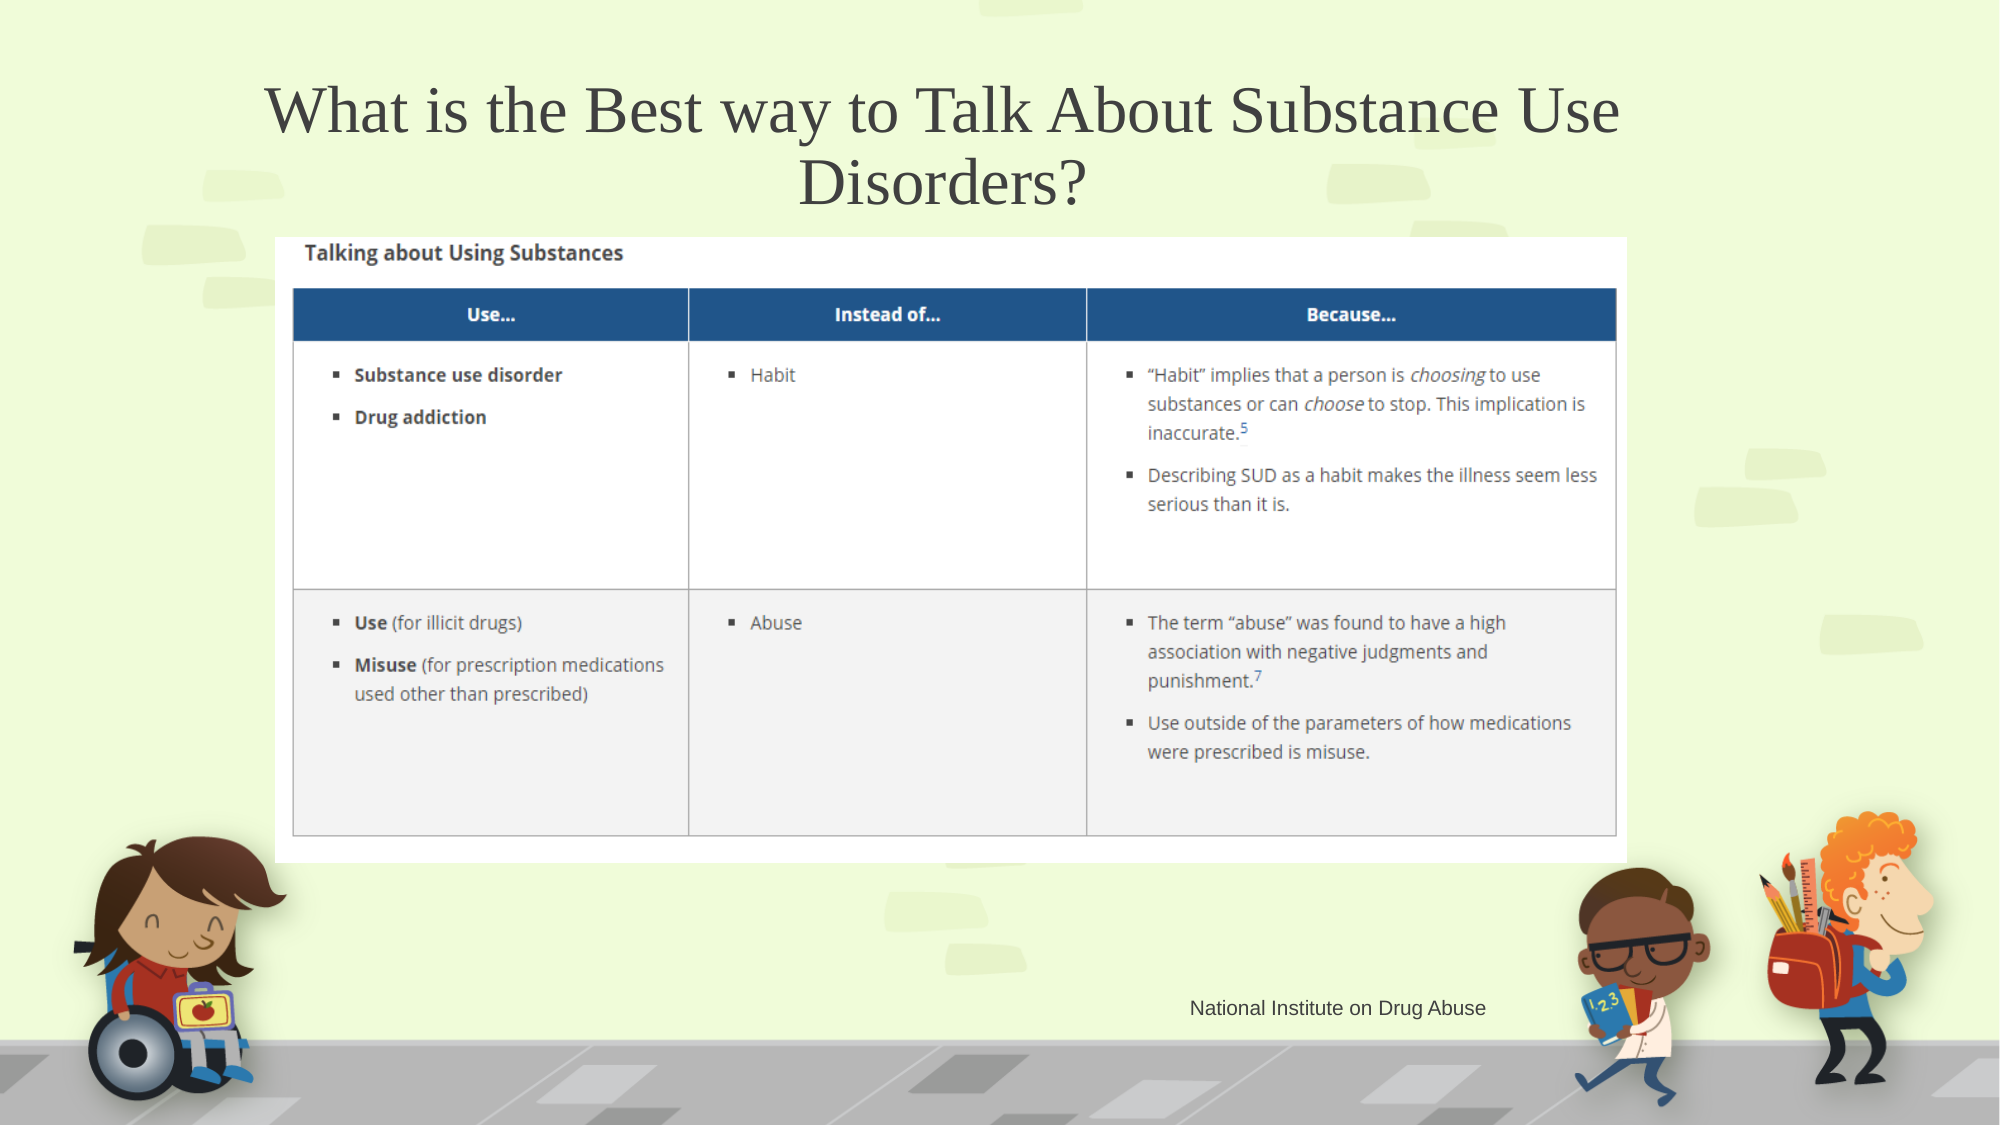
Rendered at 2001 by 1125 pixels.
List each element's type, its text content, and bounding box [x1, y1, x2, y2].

picture [0, 0, 2000, 1125]
title What is the Best way to Talk About Substance Use Disorders? [137, 48, 1750, 227]
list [274, 237, 1627, 863]
text_box National Institute on Drug Abuse [1175, 987, 1513, 1028]
